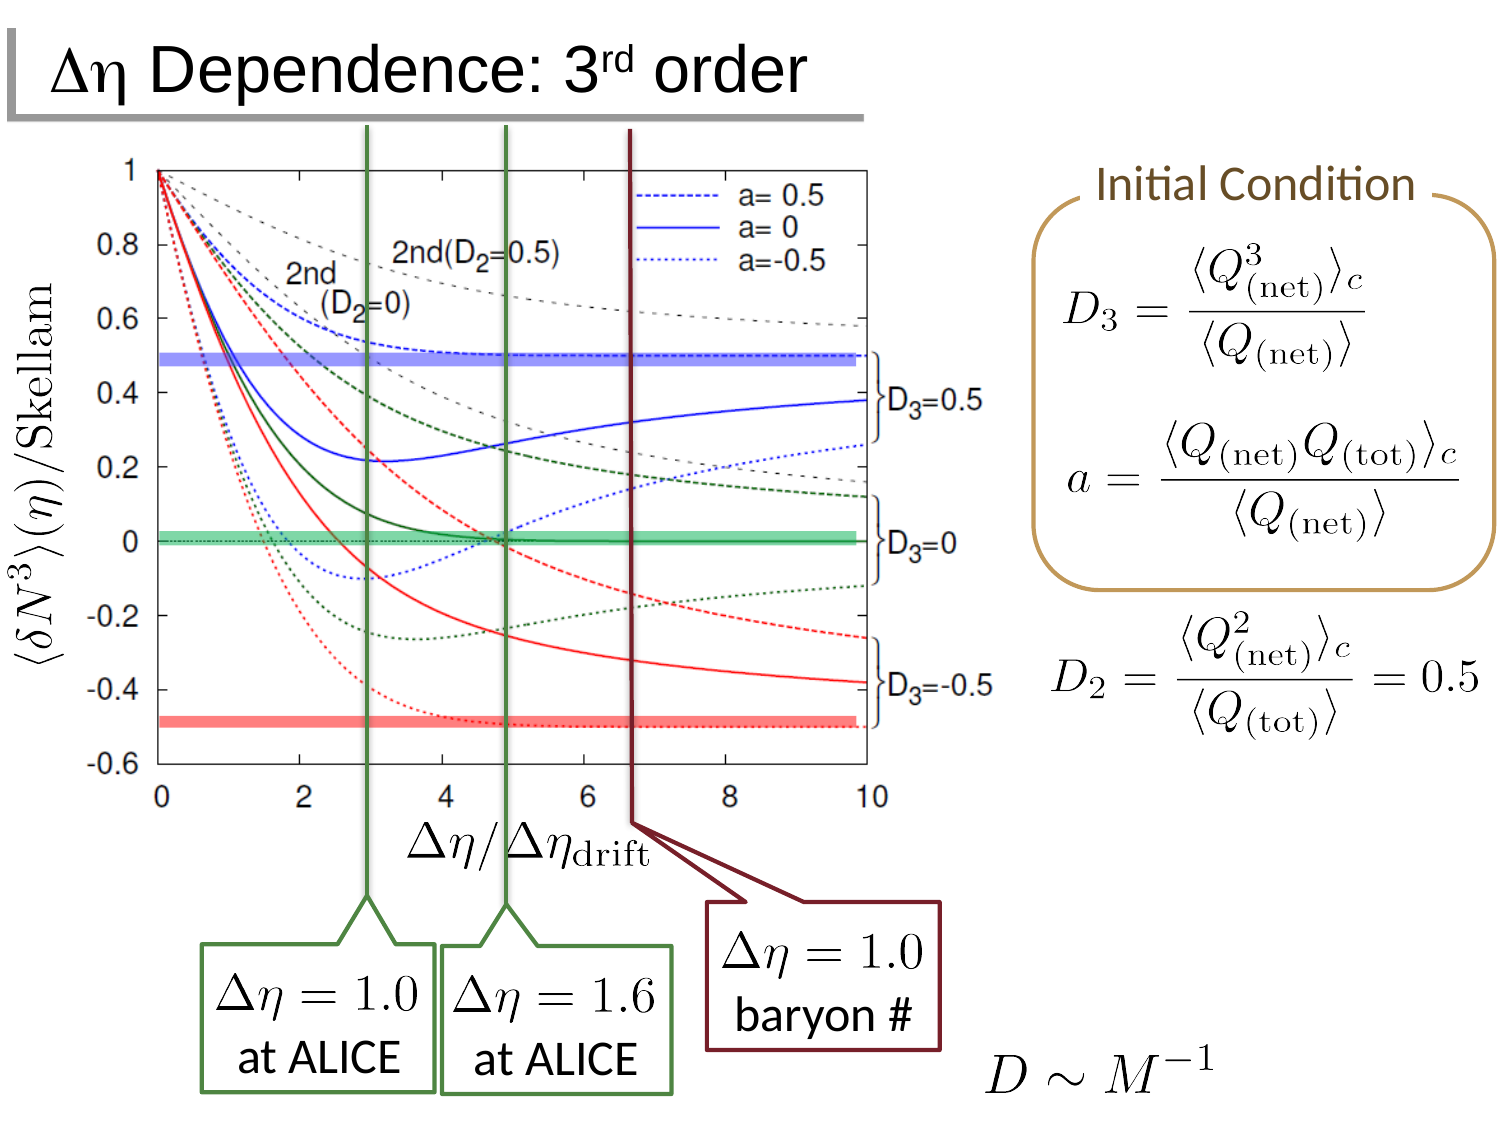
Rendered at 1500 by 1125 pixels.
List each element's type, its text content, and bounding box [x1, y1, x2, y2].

text_box [654, 832, 942, 1053]
picture [453, 974, 654, 1024]
picture [507, 136, 1011, 871]
picture [1068, 420, 1459, 542]
text_box at ALICE [222, 1028, 418, 1092]
text_box at ALICE [459, 1029, 655, 1093]
text_box [439, 905, 674, 1097]
picture [721, 930, 922, 980]
text_box Initial Condition [1080, 143, 1432, 219]
picture [368, 136, 505, 871]
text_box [629, 128, 633, 824]
text_box [199, 898, 437, 1095]
picture [985, 1044, 1213, 1093]
picture [1063, 243, 1365, 373]
picture [216, 973, 417, 1022]
text_box baryon # [719, 974, 928, 1050]
title Dh Dependence: 3rd order [15, 17, 875, 115]
picture [1051, 610, 1478, 740]
text_box [1031, 192, 1497, 593]
picture [0, 136, 366, 823]
